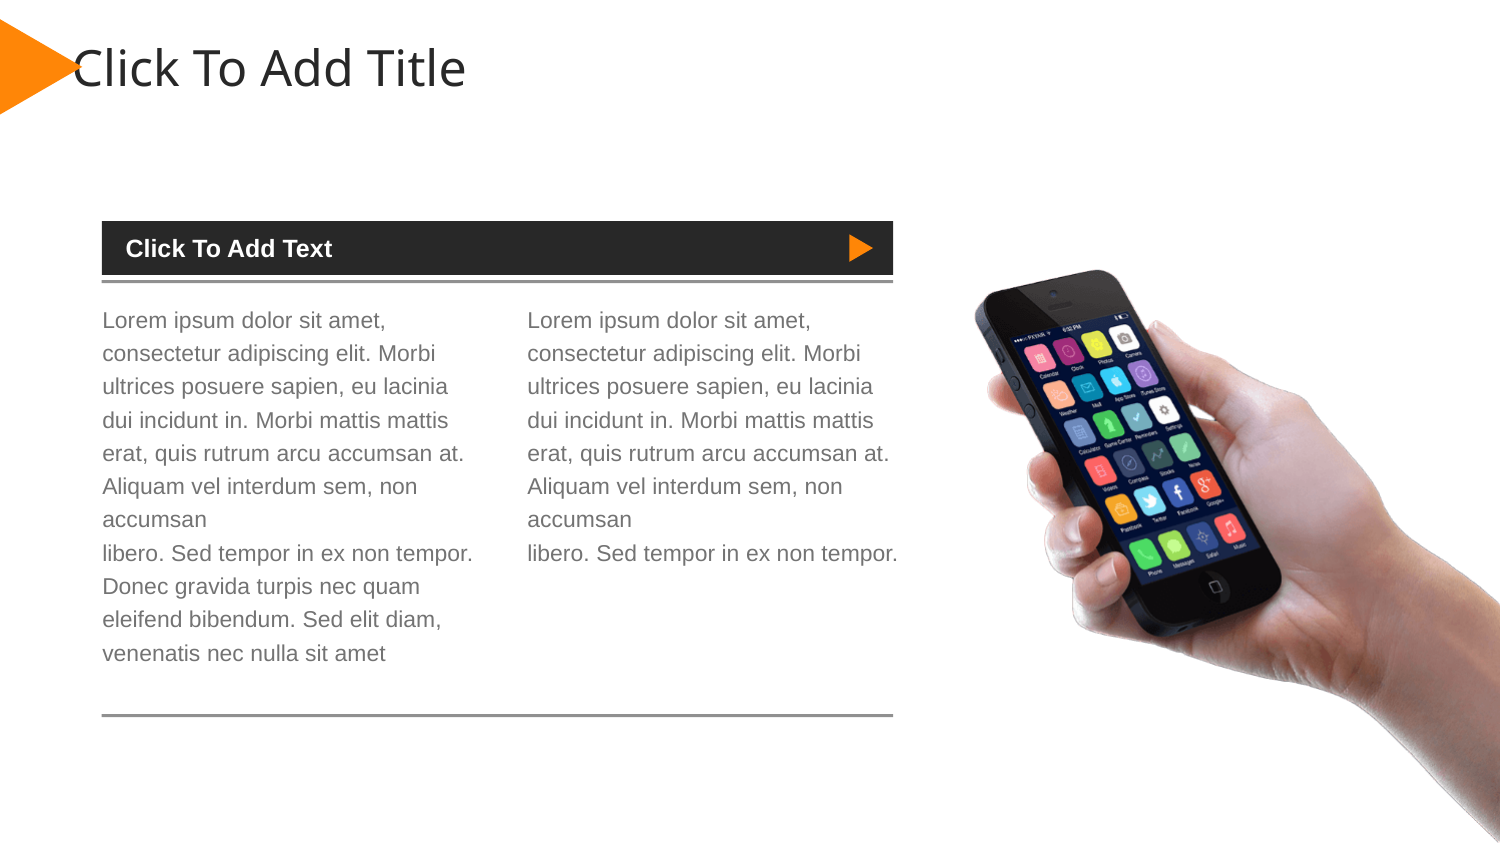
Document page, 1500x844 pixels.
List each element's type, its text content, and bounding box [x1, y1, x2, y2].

text_box Click To Add Title [56, 29, 482, 104]
picture [974, 269, 1500, 844]
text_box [101, 221, 894, 275]
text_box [87, 280, 916, 718]
text_box [0, 19, 83, 115]
